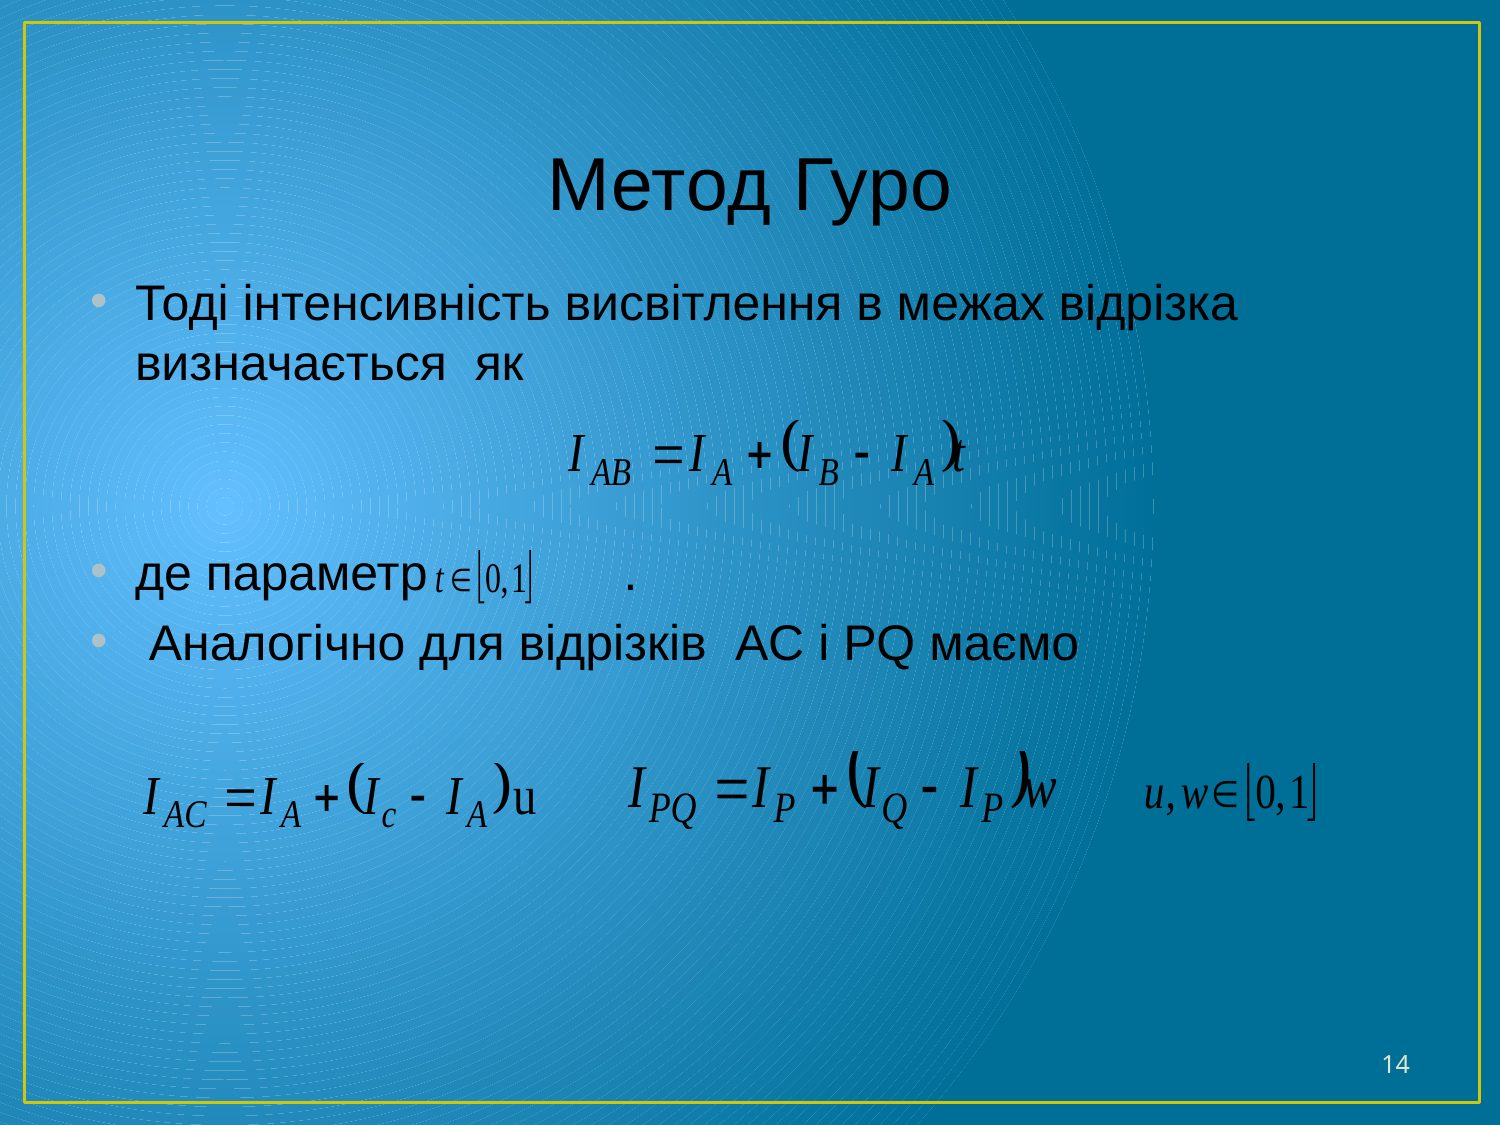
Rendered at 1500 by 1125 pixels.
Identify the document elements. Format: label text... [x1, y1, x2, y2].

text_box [1139, 763, 1323, 827]
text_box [560, 420, 975, 496]
title Метод Гуро [75, 45, 1425, 233]
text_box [430, 550, 538, 611]
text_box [619, 751, 1062, 843]
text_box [135, 763, 546, 838]
list Тоді інтенсивність висвітлення в межах відрізка визначається як де параметр . Аналогічно для відрізків AC і PQ маємо [75, 262, 1425, 1005]
slide_number 14 [1074, 1035, 1425, 1096]
